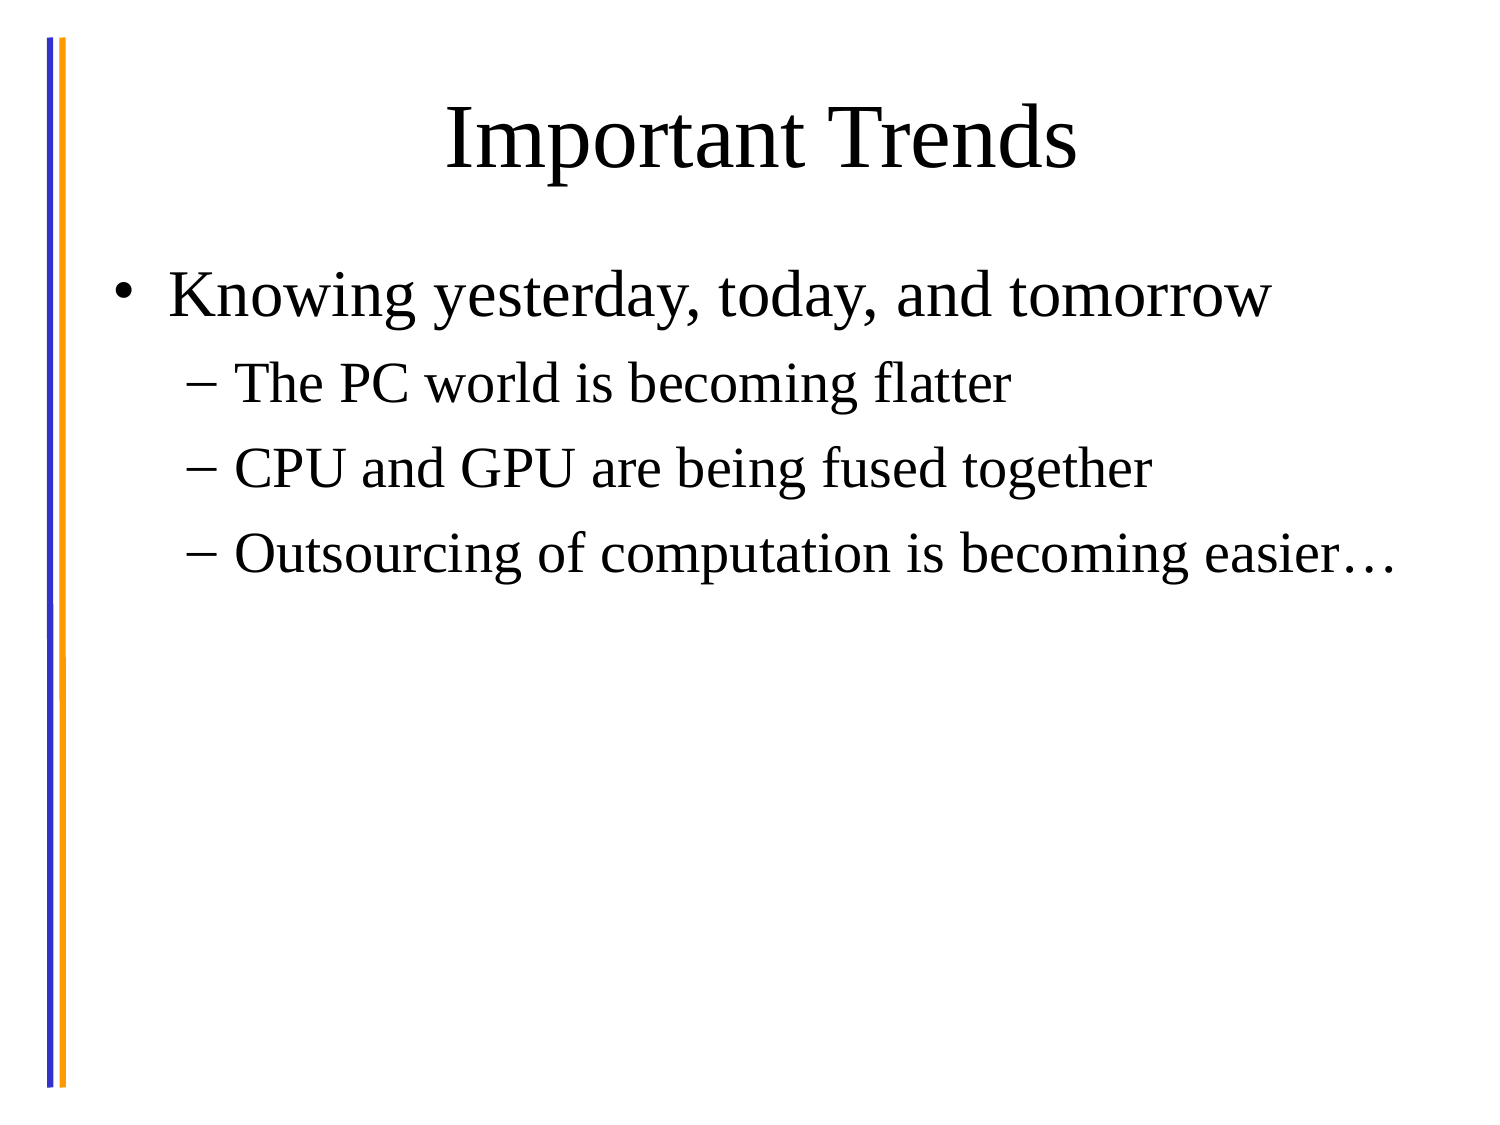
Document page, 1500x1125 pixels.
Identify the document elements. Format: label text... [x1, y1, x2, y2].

title Important Trends [112, 37, 1413, 225]
list Knowing yesterday, today, and tomorrow The PC world is becoming flatter CPU and GPU are being fused together Outsourcing of computation is becoming easier… [112, 249, 1413, 1000]
